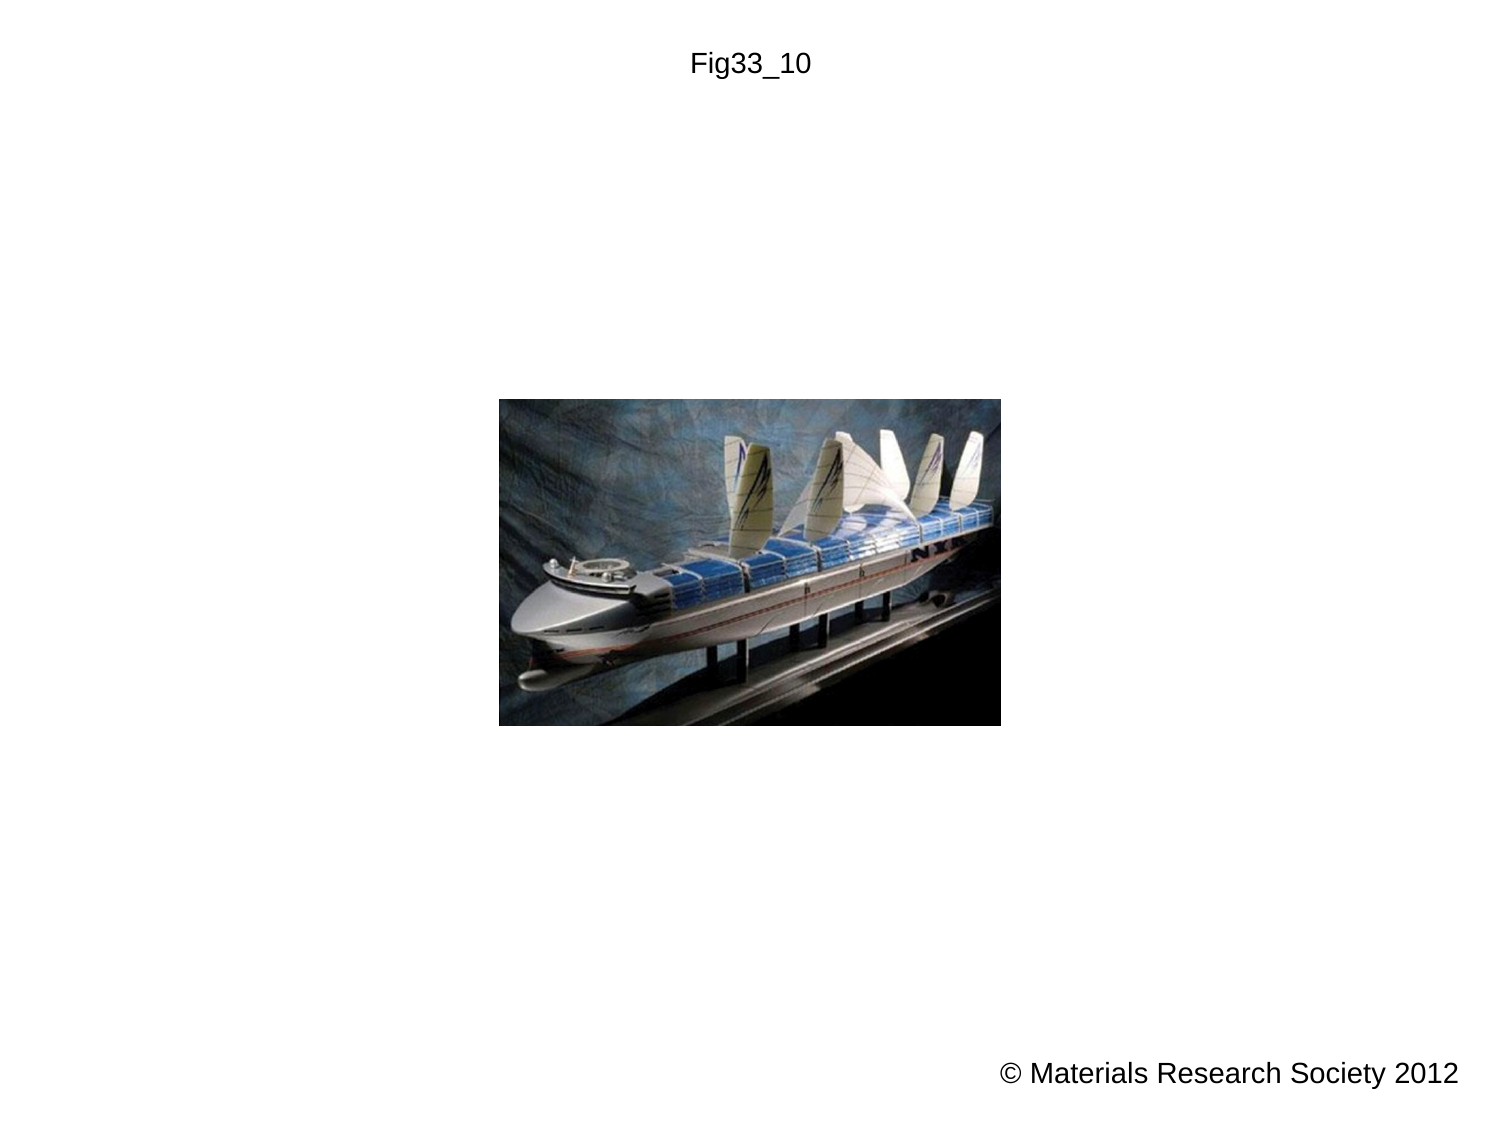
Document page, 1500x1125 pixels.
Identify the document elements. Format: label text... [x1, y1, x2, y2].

picture [498, 399, 1001, 726]
footer © Materials Research Society 2012 [524, 1046, 1476, 1125]
text_box Fig33_10 [675, 37, 827, 88]
